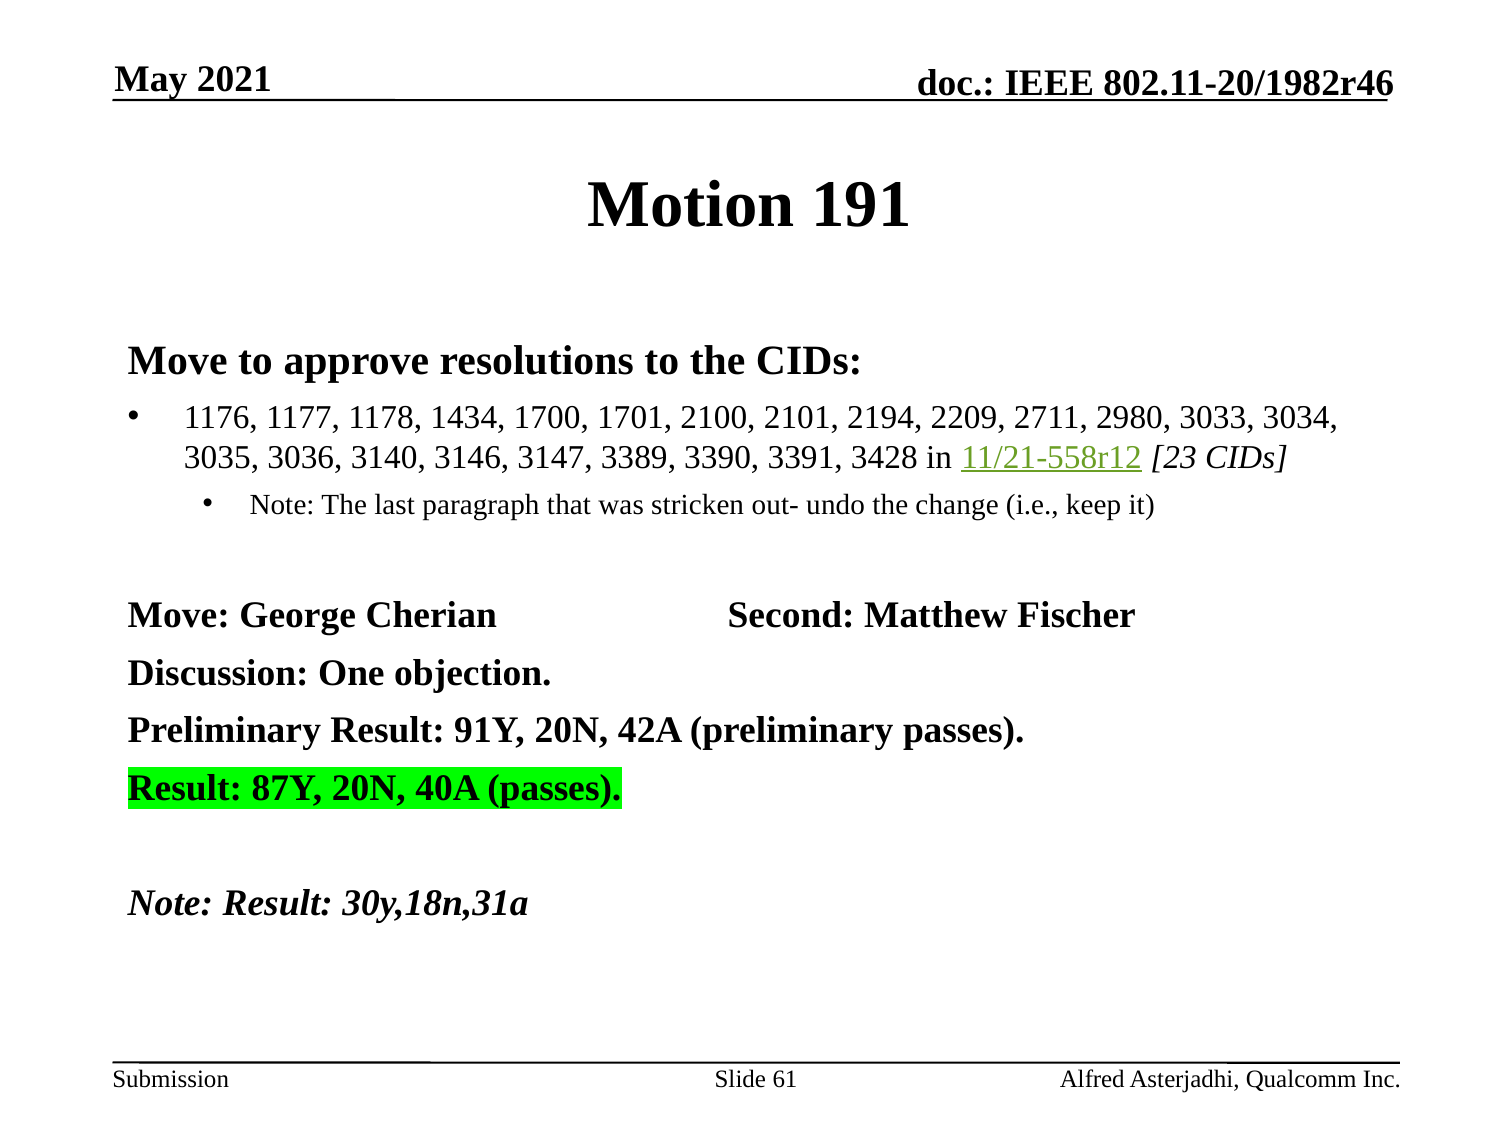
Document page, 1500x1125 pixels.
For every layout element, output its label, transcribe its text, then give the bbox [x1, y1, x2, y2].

list Move to approve resolutions to the CIDs: 1176, 1177, 1178, 1434, 1700, 1701, 2100, 2101, 2194, 2209, 2711, 2980, 3033, 3034, 3035, 3036, 3140, 3146, 3147, 3389, 3390, 3391, 3428 in 11/21-558r12 [23 CIDs] Note: The last paragraph that was stricken out- undo the change (i.e., keep it) Move: George Cherian Second: Matthew Fischer Discussion: One objection. Preliminary Result: 91Y, 20N, 42A (preliminary passes). Result: 87Y, 20N, 40A (passes). Note: Result: 30y,18n,31a [112, 324, 1388, 1000]
title Motion 191 [112, 112, 1388, 288]
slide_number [114, 54, 423, 100]
slide_number Slide 61 [712, 1061, 800, 1123]
footer Alfred Asterjadhi, Qualcomm Inc. [878, 1061, 1402, 1093]
